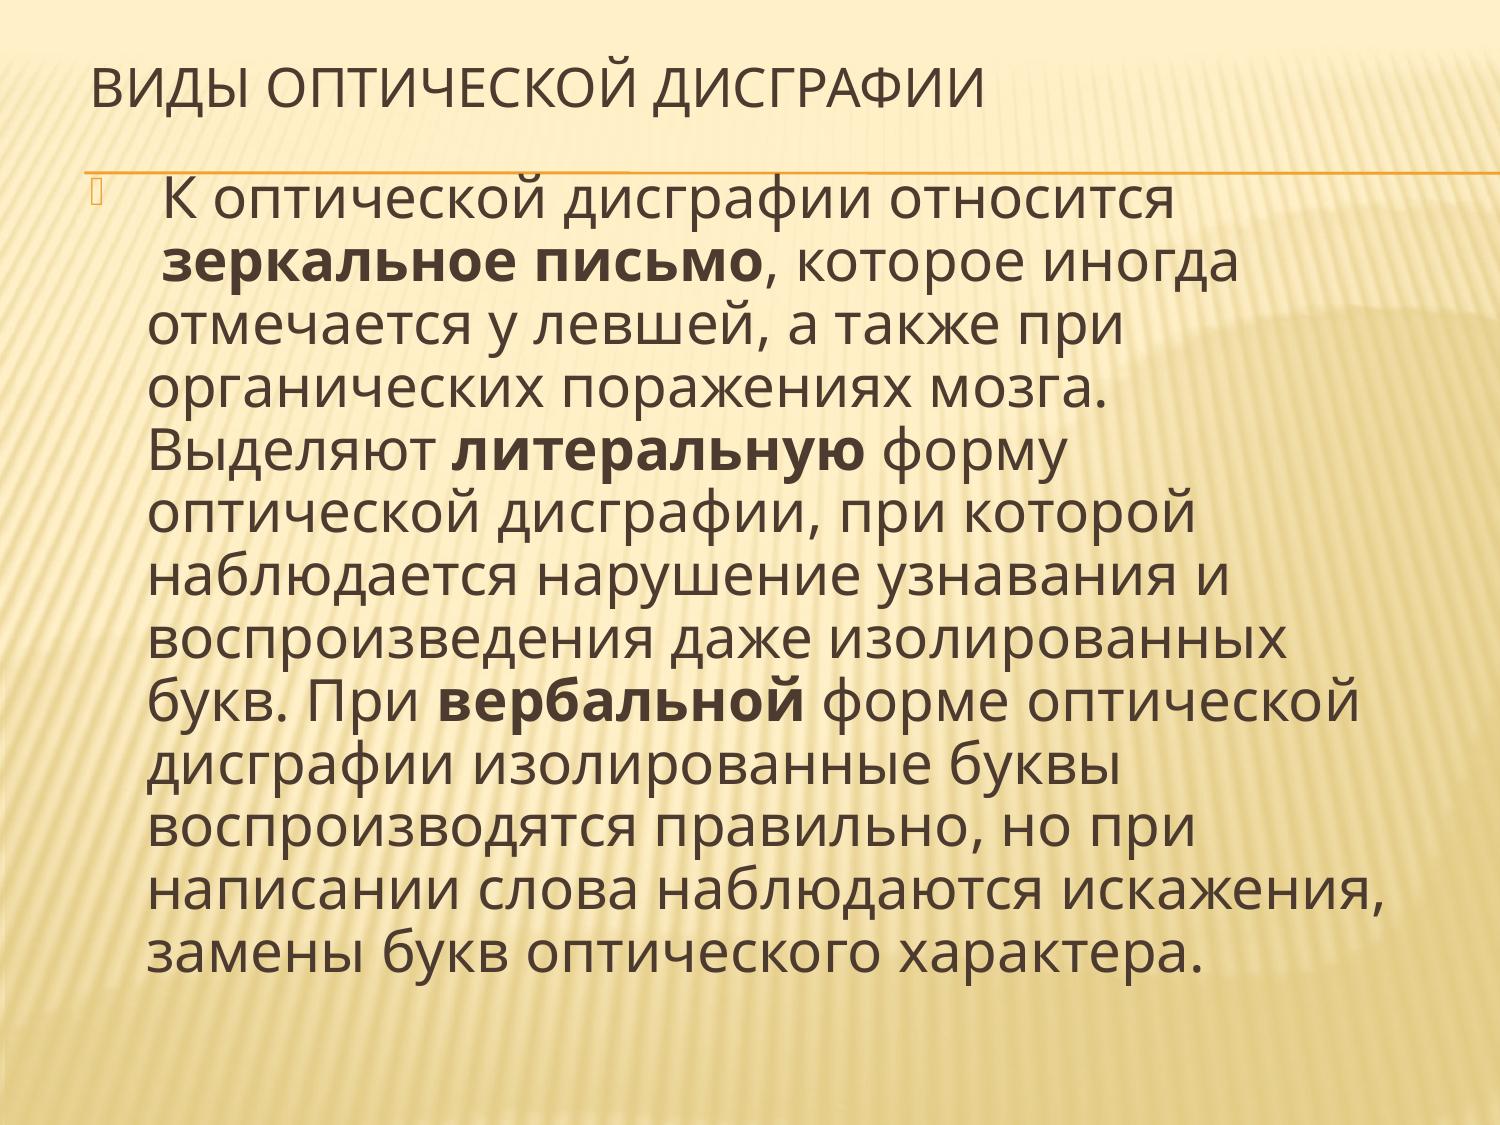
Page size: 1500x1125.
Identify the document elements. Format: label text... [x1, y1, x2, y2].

title Виды оптической дисграфии [75, 45, 1425, 126]
list К оптической дисграфии относится зеркальное письмо, которое иногда отмечается у левшей, а также при органических поражениях мозга. Выделяют литеральную форму оптической дисграфии, при которой наблюдается нарушение узнавания и воспроизведения даже изолированных букв. При вербальной форме оптической дисграфии изолированные буквы воспроизводятся правильно, но при написании слова наблюдаются искажения, замены букв оптического характера. [75, 160, 1425, 1006]
